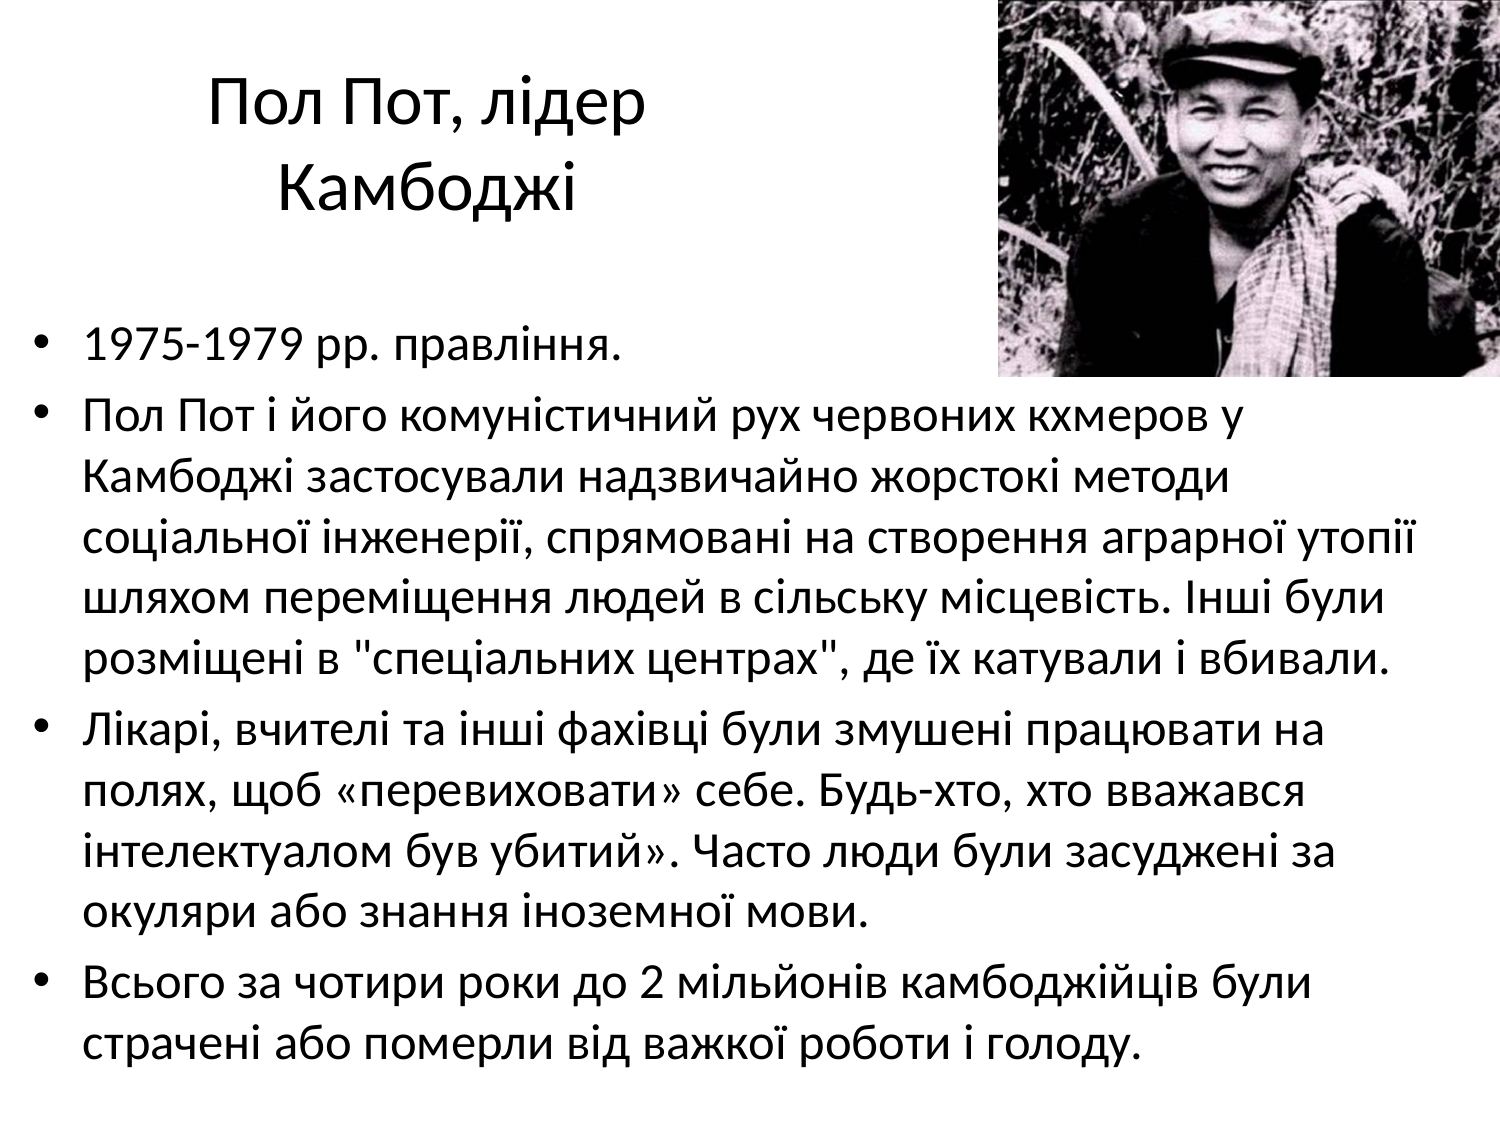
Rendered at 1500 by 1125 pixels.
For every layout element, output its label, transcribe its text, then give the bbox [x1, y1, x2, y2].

list 1975-1979 рр. правління. Пол Пот і його комуністичний рух червоних кхмеров у Камбоджі застосували надзвичайно жорстокі методи соціальної інженерії, спрямовані на створення аграрної утопії шляхом переміщення людей в сільську місцевість. Інші були розміщені в "спеціальних центрах", де їх катували і вбивали. Лікарі, вчителі та інші фахівці були змушені працювати на полях, щоб «перевиховати» себе. Будь-хто, хто вважався інтелектуалом був убитий». Часто люди були засуджені за окуляри або знання іноземної мови. Всього за чотири роки до 2 мільйонів камбоджійців були страчені або померли від важкої роботи і голоду. [17, 302, 1459, 1125]
picture [997, 0, 1500, 377]
title Пол Пот, лідер Камбоджі [75, 45, 781, 233]
